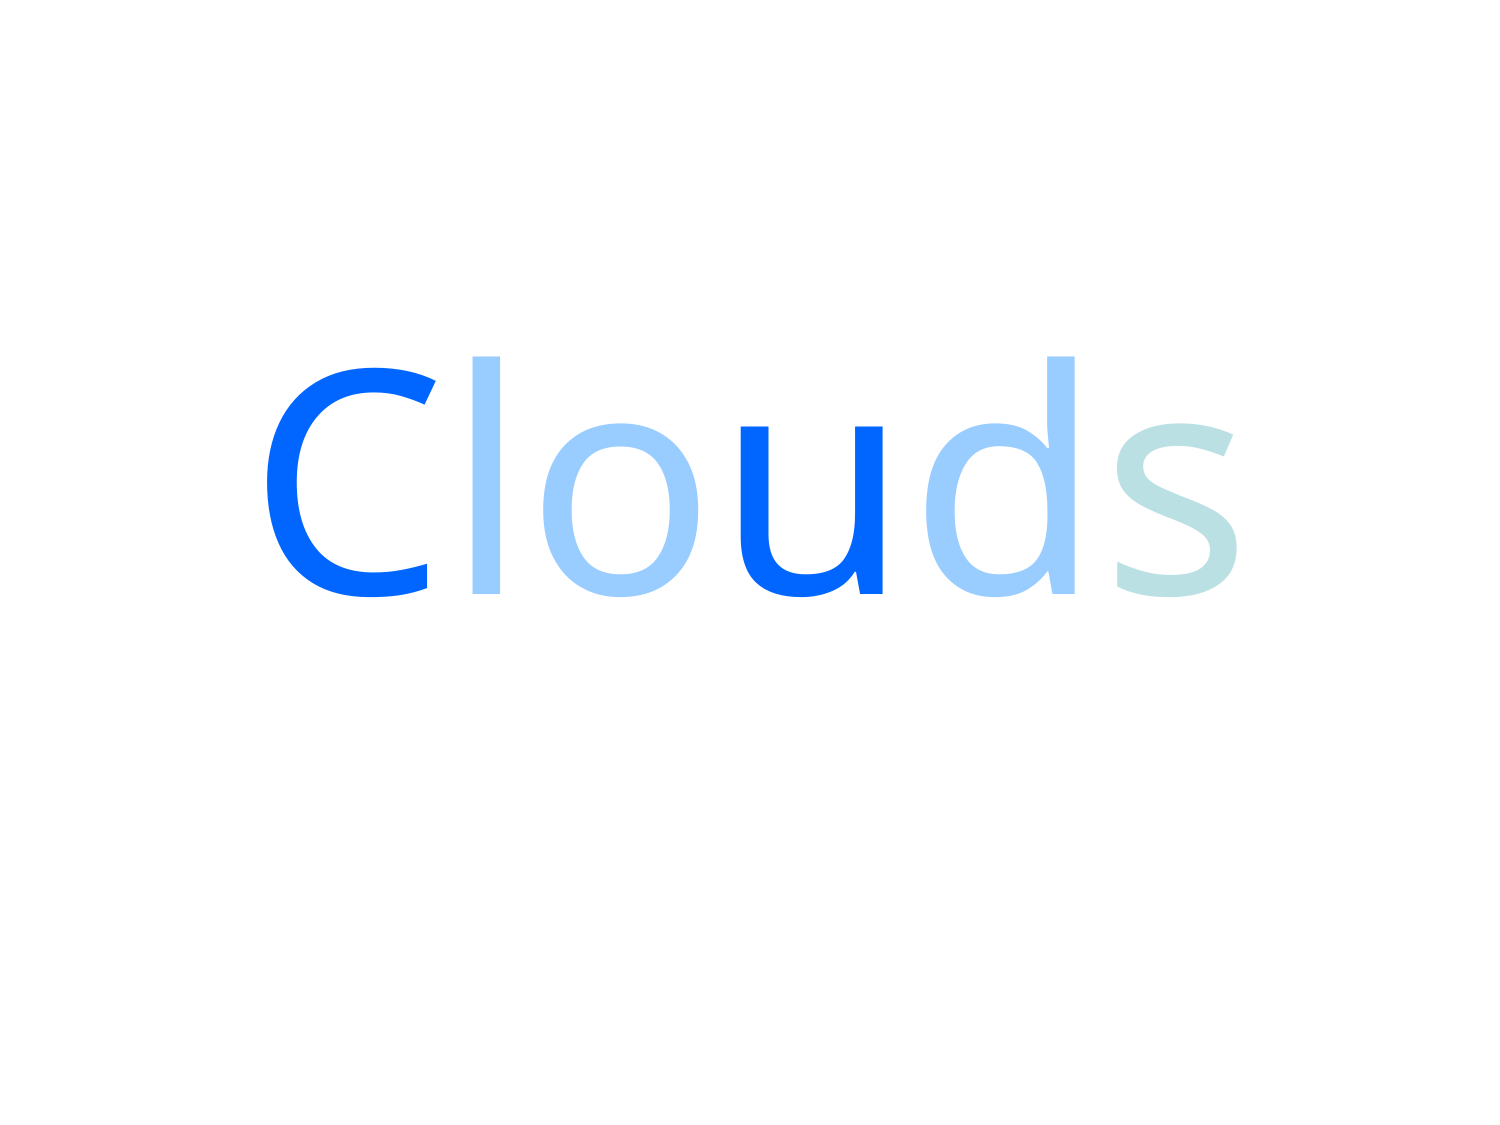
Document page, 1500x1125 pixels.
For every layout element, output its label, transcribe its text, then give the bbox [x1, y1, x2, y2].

title Clouds [112, 349, 1388, 591]
